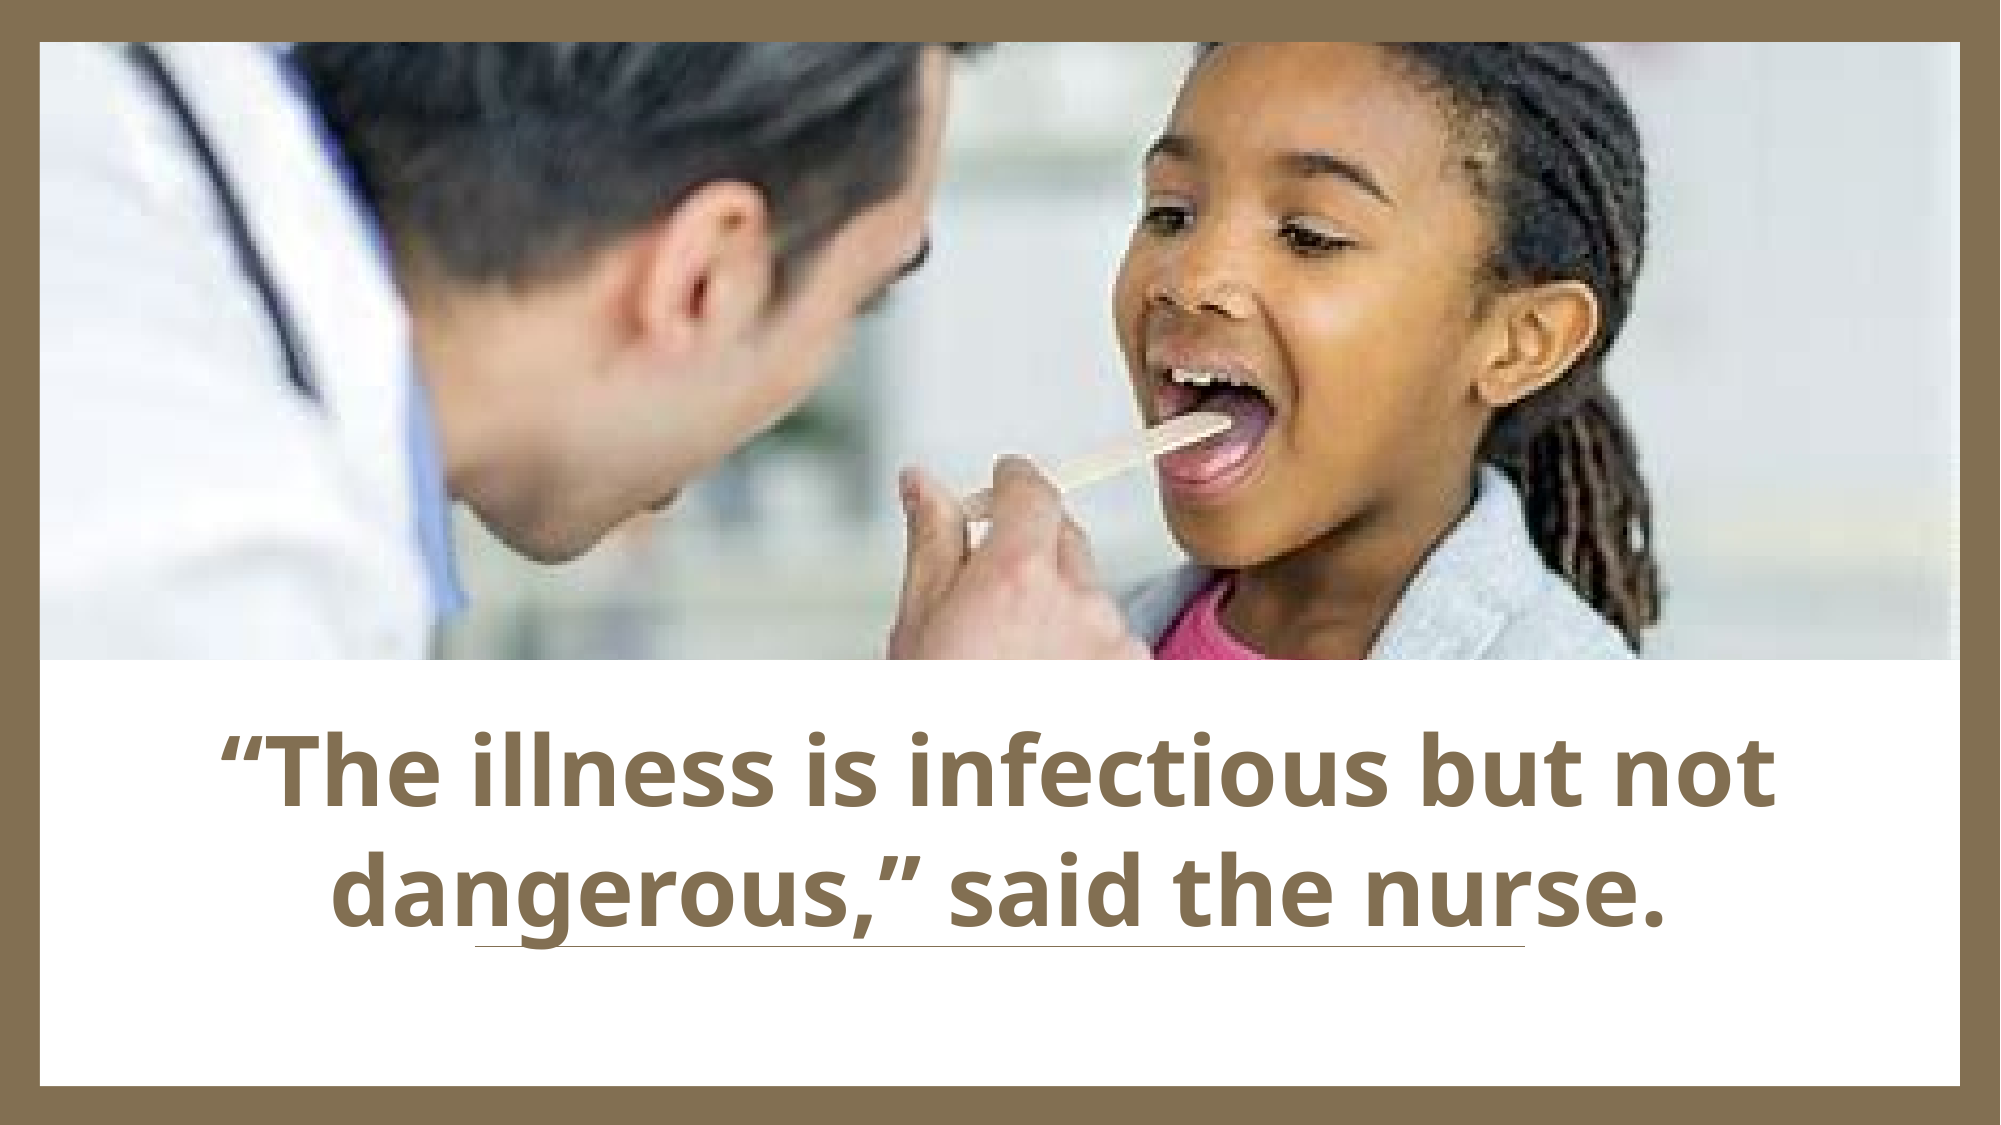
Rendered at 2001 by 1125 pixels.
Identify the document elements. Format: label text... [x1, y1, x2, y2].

text_box [39, 41, 1961, 1087]
picture [39, 42, 1960, 660]
text_box [0, 0, 2000, 1125]
text_box “The illness is infectious but not dangerous,” said the nurse. [182, 701, 1817, 958]
